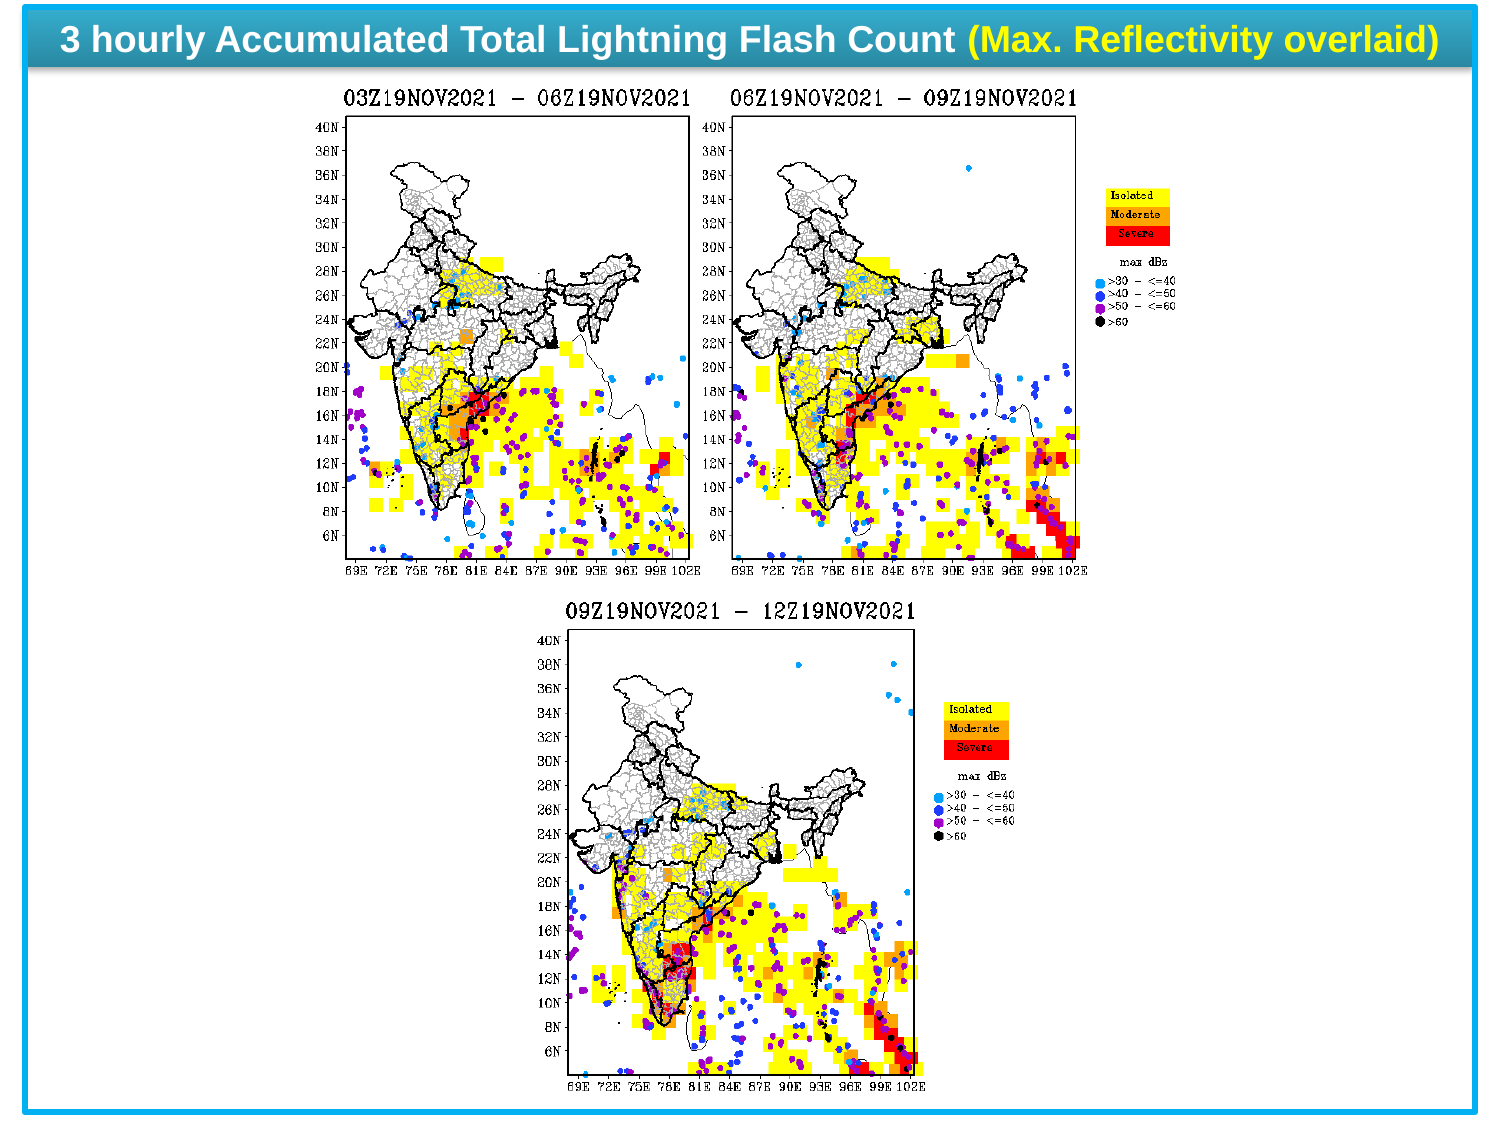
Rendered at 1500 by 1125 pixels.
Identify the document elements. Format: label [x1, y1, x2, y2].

picture [314, 89, 1176, 1091]
text_box [23, 5, 1477, 1114]
